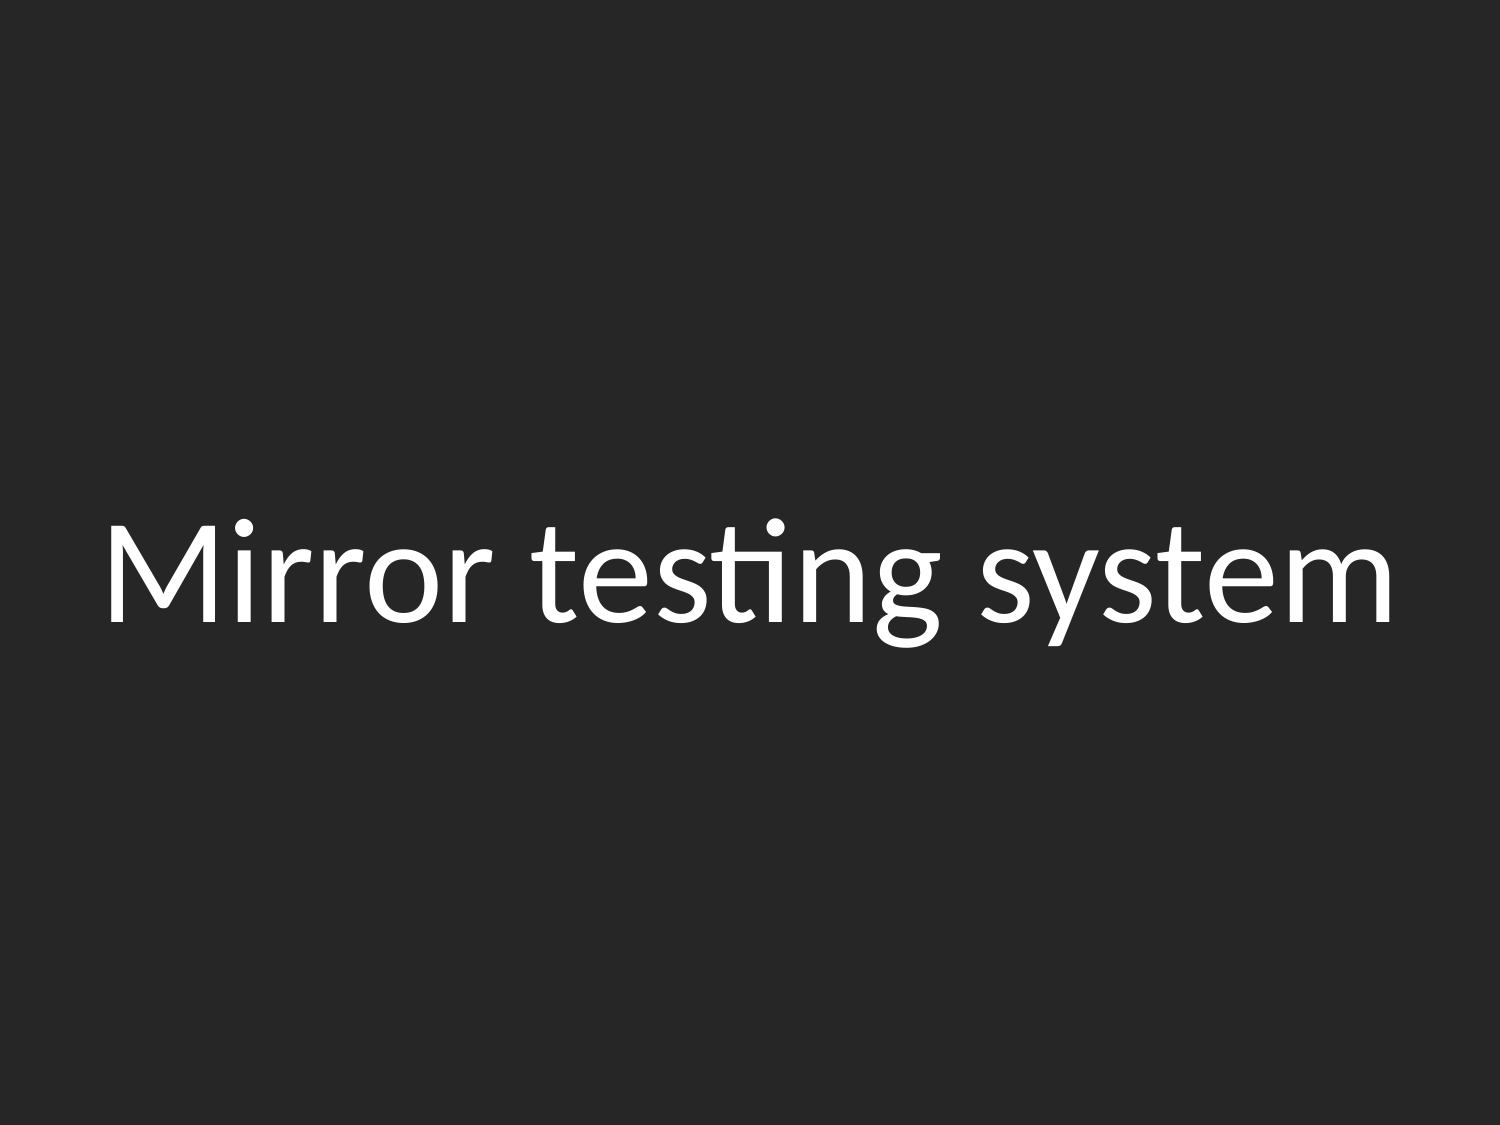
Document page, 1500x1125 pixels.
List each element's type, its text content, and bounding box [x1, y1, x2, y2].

title Mirror testing system [0, 0, 1500, 1125]
